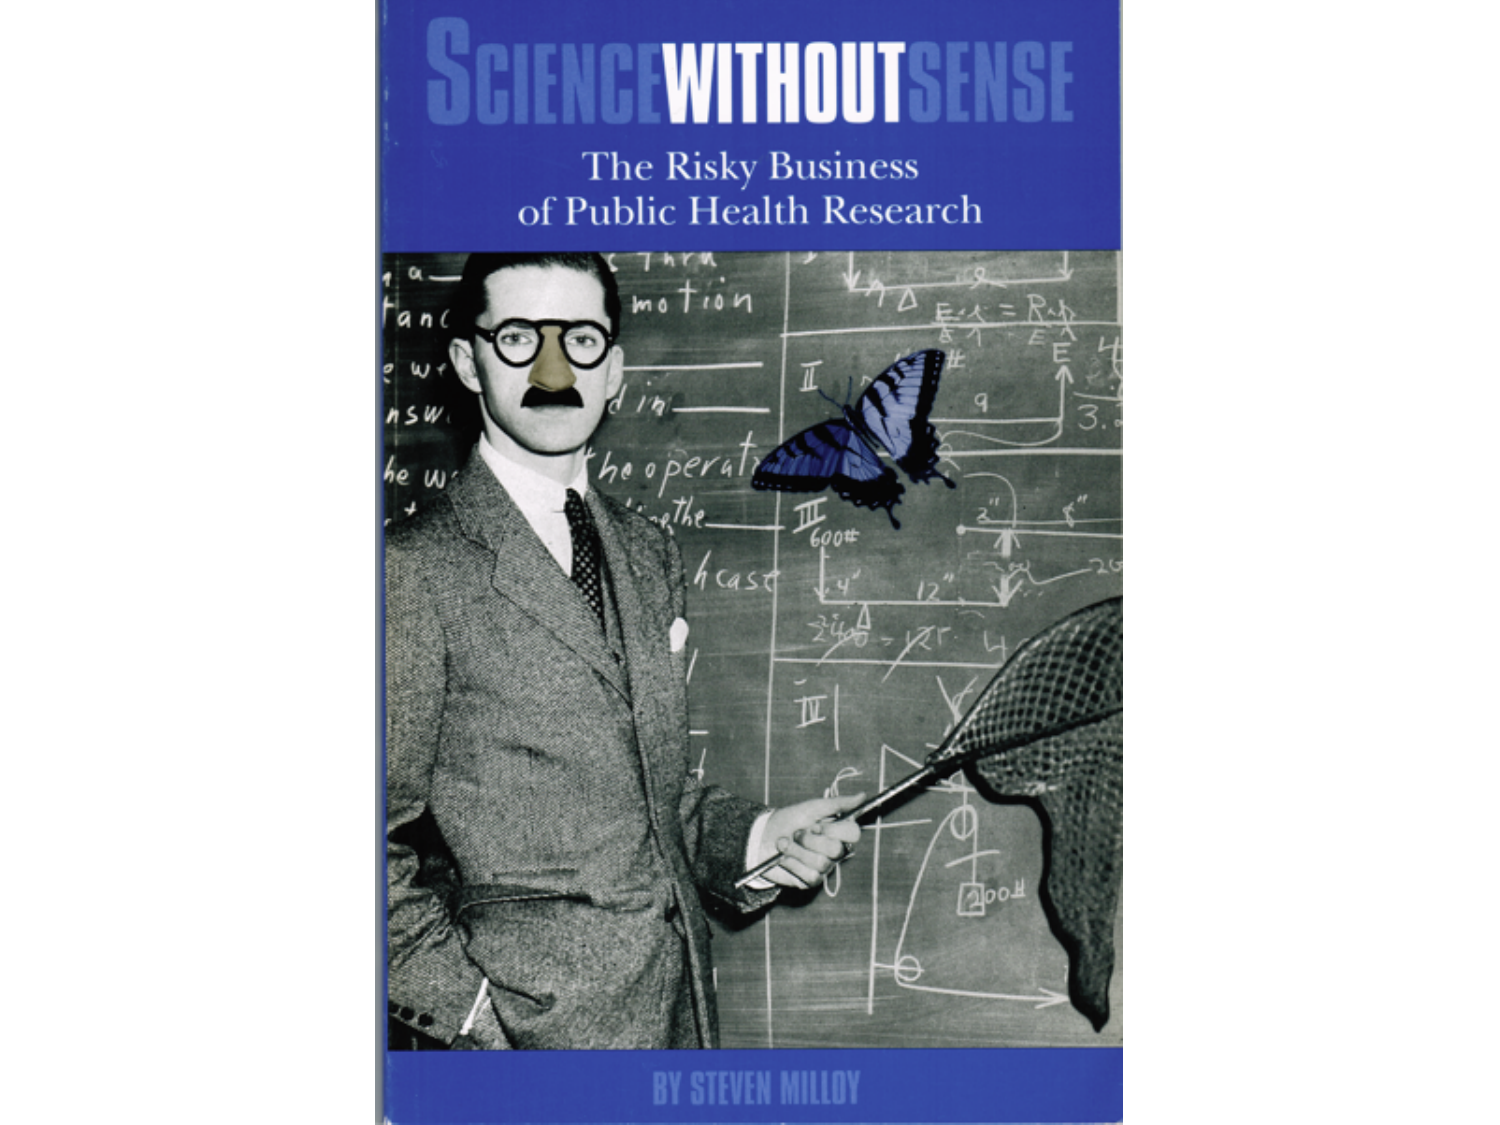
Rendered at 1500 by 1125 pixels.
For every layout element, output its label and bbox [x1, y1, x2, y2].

picture [374, 0, 1123, 1125]
